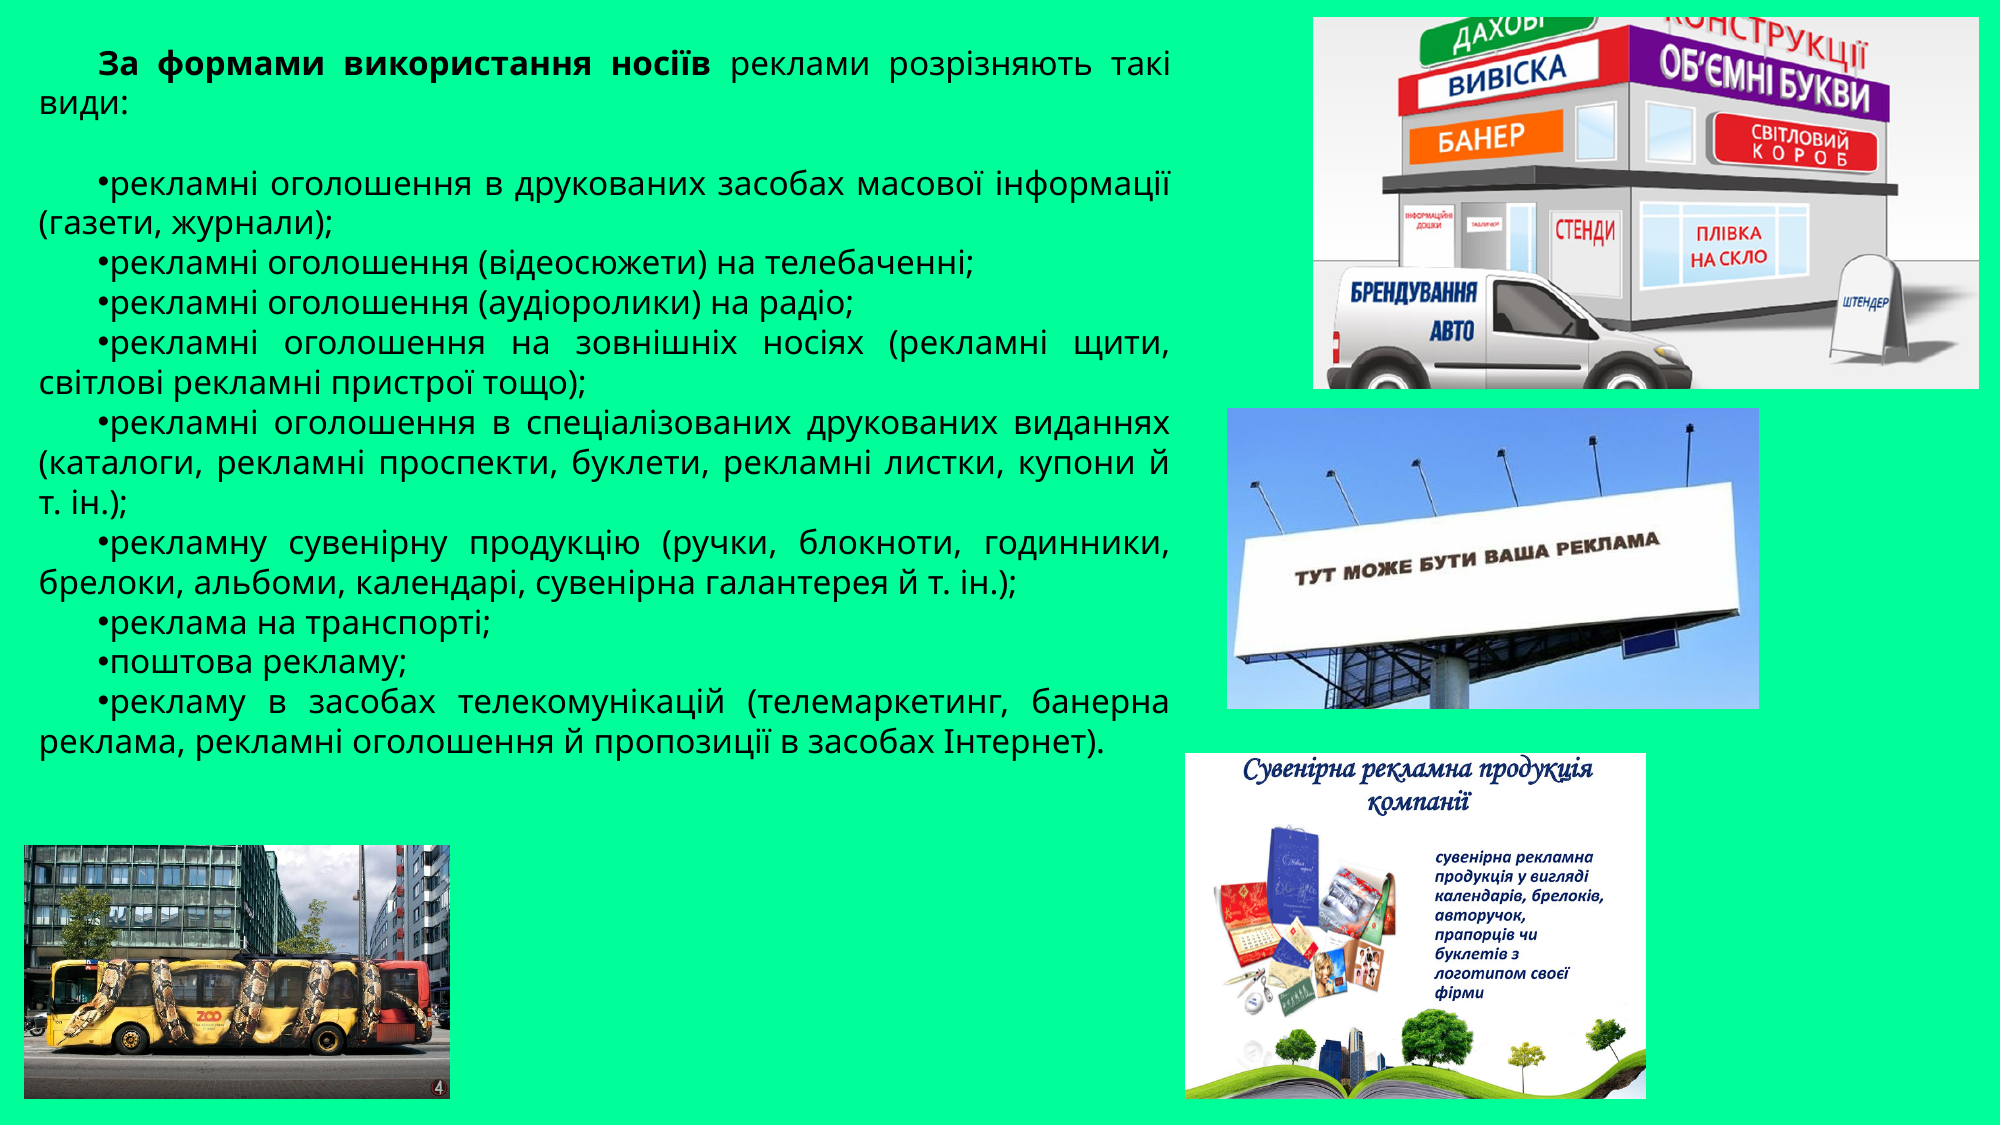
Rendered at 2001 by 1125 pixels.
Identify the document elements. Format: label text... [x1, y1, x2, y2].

text_box За формами використання носіїв реклами розрізняють такі види: рекламні оголошення в друкованих засобах масової інформації (газети, журнали); рекламні оголошення (відеосюжети) на телебаченні; рекламні оголошення (аудіоролики) на радіо; рекламні оголошення на зовнішніх носіях (рекламні щити, світлові рекламні пристрої тощо); рекламні оголошення в спеціалізованих друкованих виданнях (каталоги, рекламні проспекти, буклети, рекламні листки, купони й т. ін.); рекламну сувенірну продукцію (ручки, блокноти, годинники, брелоки, альбоми, календарі, сувенірна галантерея й т. ін.); реклама на транспорті; поштова рекламу; рекламу в засобах телекомунікацій (телемаркетинг, банерна реклама, рекламні оголошення й пропозиції в засобах Інтернет). [24, 34, 1187, 804]
picture [1313, 16, 1979, 389]
picture [1227, 408, 1759, 709]
picture [1185, 753, 1646, 1099]
picture [23, 845, 450, 1099]
